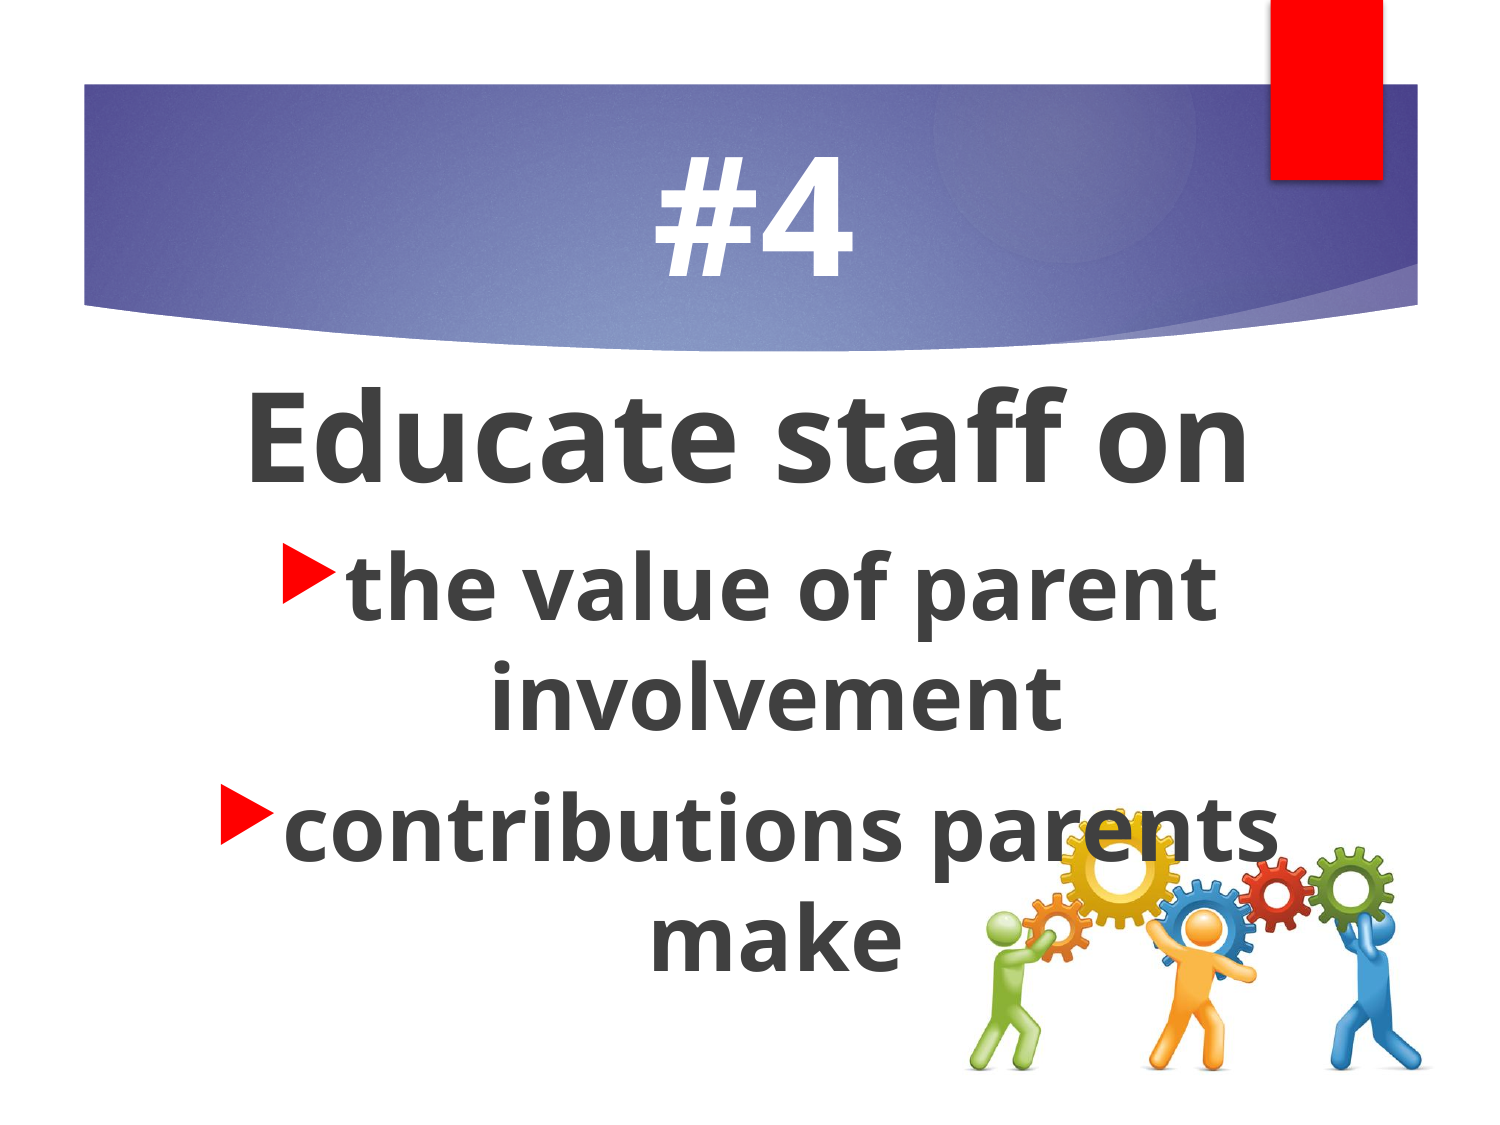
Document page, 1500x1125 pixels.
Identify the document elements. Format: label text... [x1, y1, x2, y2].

picture [962, 779, 1436, 1101]
title #4 [233, 151, 1275, 269]
list Educate staff on the value of parent involvement contributions parents make [146, 350, 1350, 1102]
